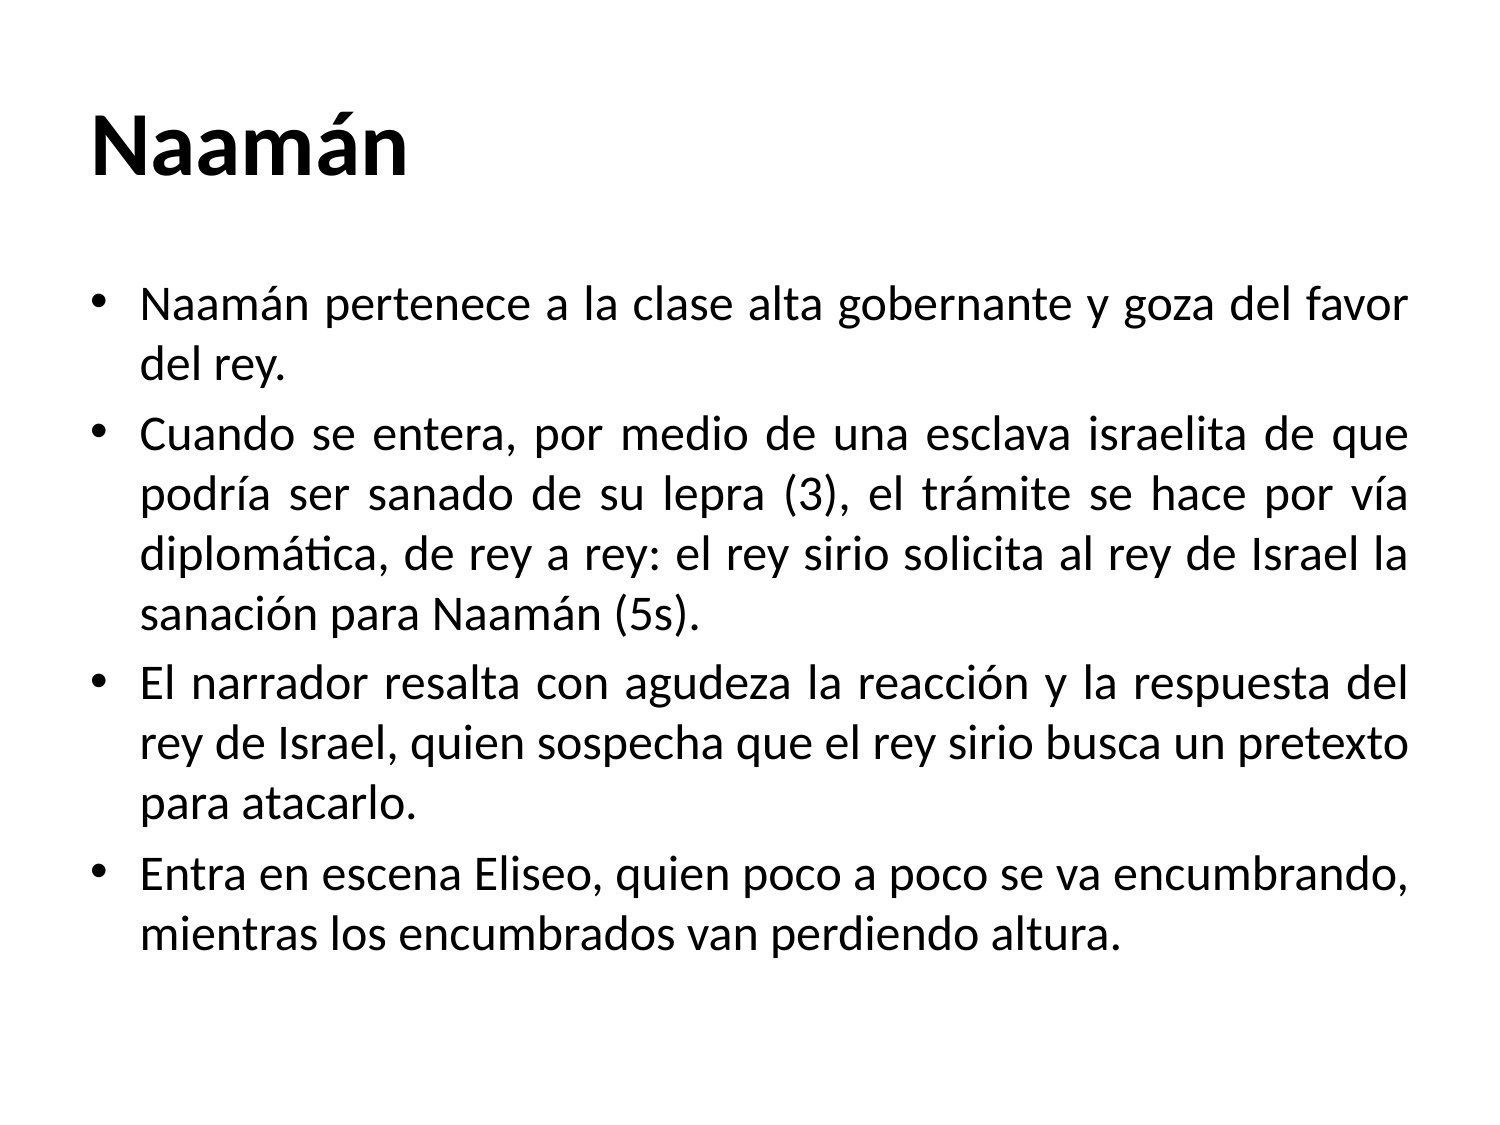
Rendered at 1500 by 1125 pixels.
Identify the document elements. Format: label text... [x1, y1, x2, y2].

title Naamán [75, 45, 1425, 233]
list Naamán pertenece a la clase alta gobernante y goza del favor del rey. Cuando se entera, por medio de una esclava israelita de que podría ser sanado de su lepra (3), el trámite se hace por vía diplomática, de rey a rey: el rey sirio solicita al rey de Israel la sanación para Naamán (5s). El narrador resalta con agudeza la reacción y la respuesta del rey de Israel, quien sospecha que el rey sirio busca un pretexto para atacarlo. Entra en escena Eliseo, quien poco a poco se va encumbrando, mientras los encumbrados van perdiendo altura. [75, 262, 1425, 1005]
